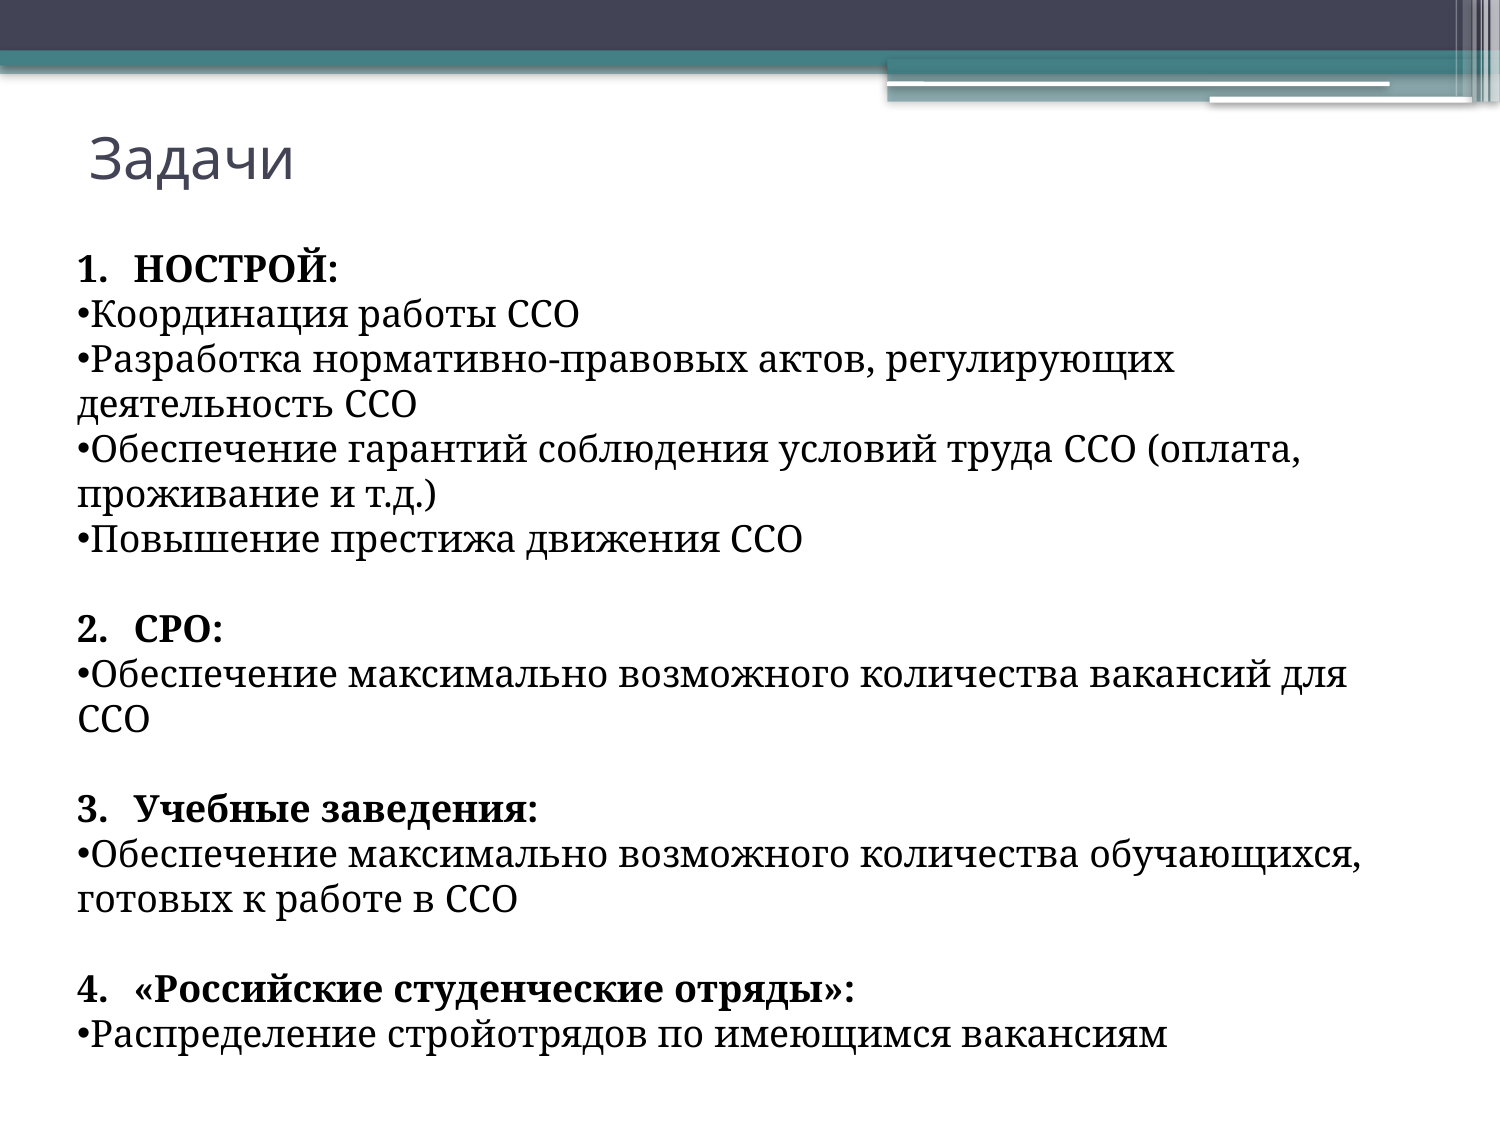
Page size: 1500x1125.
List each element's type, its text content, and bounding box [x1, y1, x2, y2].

title Задачи [75, 99, 1425, 213]
text_box НОСТРОЙ: Координация работы ССО Разработка нормативно-правовых актов, регулирующих деятельность ССО Обеспечение гарантий соблюдения условий труда ССО (оплата, проживание и т.д.) Повышение престижа движения ССО СРО: Обеспечение максимально возможного количества вакансий для ССО Учебные заведения: Обеспечение максимально возможного количества обучающихся, готовых к работе в ССО «Российские студенческие отряды»: Распределение стройотрядов по имеющимся вакансиям [62, 237, 1413, 1063]
